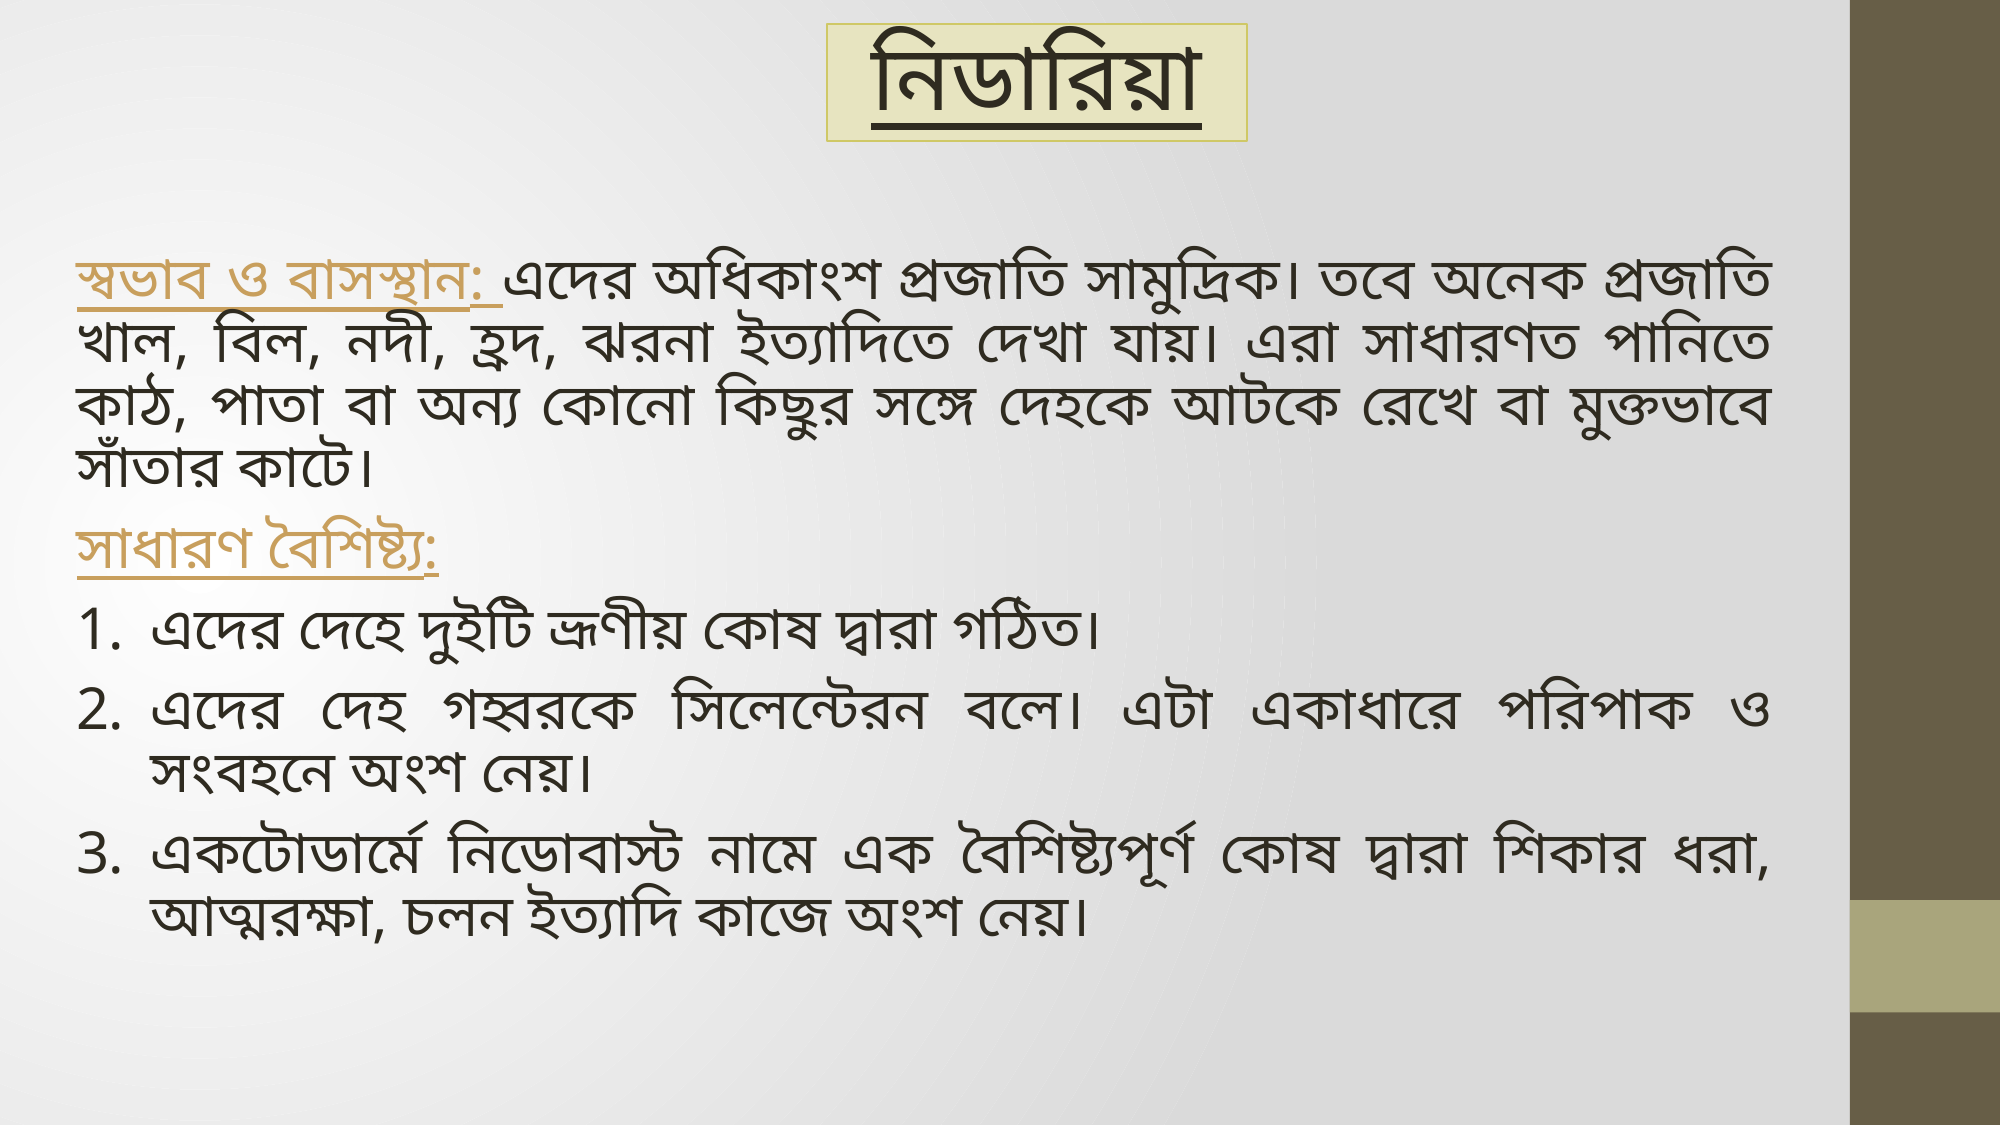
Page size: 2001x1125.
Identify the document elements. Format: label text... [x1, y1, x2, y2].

text_box নিডারিয়া [826, 23, 1248, 142]
text_box স্বভাব ও বাসস্থান: এদের অধিকাংশ প্রজাতি সামুদ্রিক। তবে অনেক প্রজাতি খাল, বিল, নদী, হ্রদ, ঝরনা ইত্যাদিতে দেখা যায়। এরা সাধারণত পানিতে কাঠ, পাতা বা অন্য কোনো কিছুর সঙ্গে দেহকে আটকে রেখে বা মুক্তভাবে সাঁতার কাটে। সাধারণ বৈশিষ্ট্য: এদের দেহে দুইটি ভ্রূণীয় কোষ দ্বারা গঠিত। এদের দেহ গহ্বরকে সিলেন্টেরন বলে। এটা একাধারে পরিপাক ও সংবহনে অংশ নেয়। একটোডার্মে নিডোবাস্ট নামে এক বৈশিষ্ট্যপূর্ণ কোষ দ্বারা শিকার ধরা, আত্মরক্ষা, চলন ইত্যাদি কাজে অংশ নেয়। [62, 242, 1787, 956]
